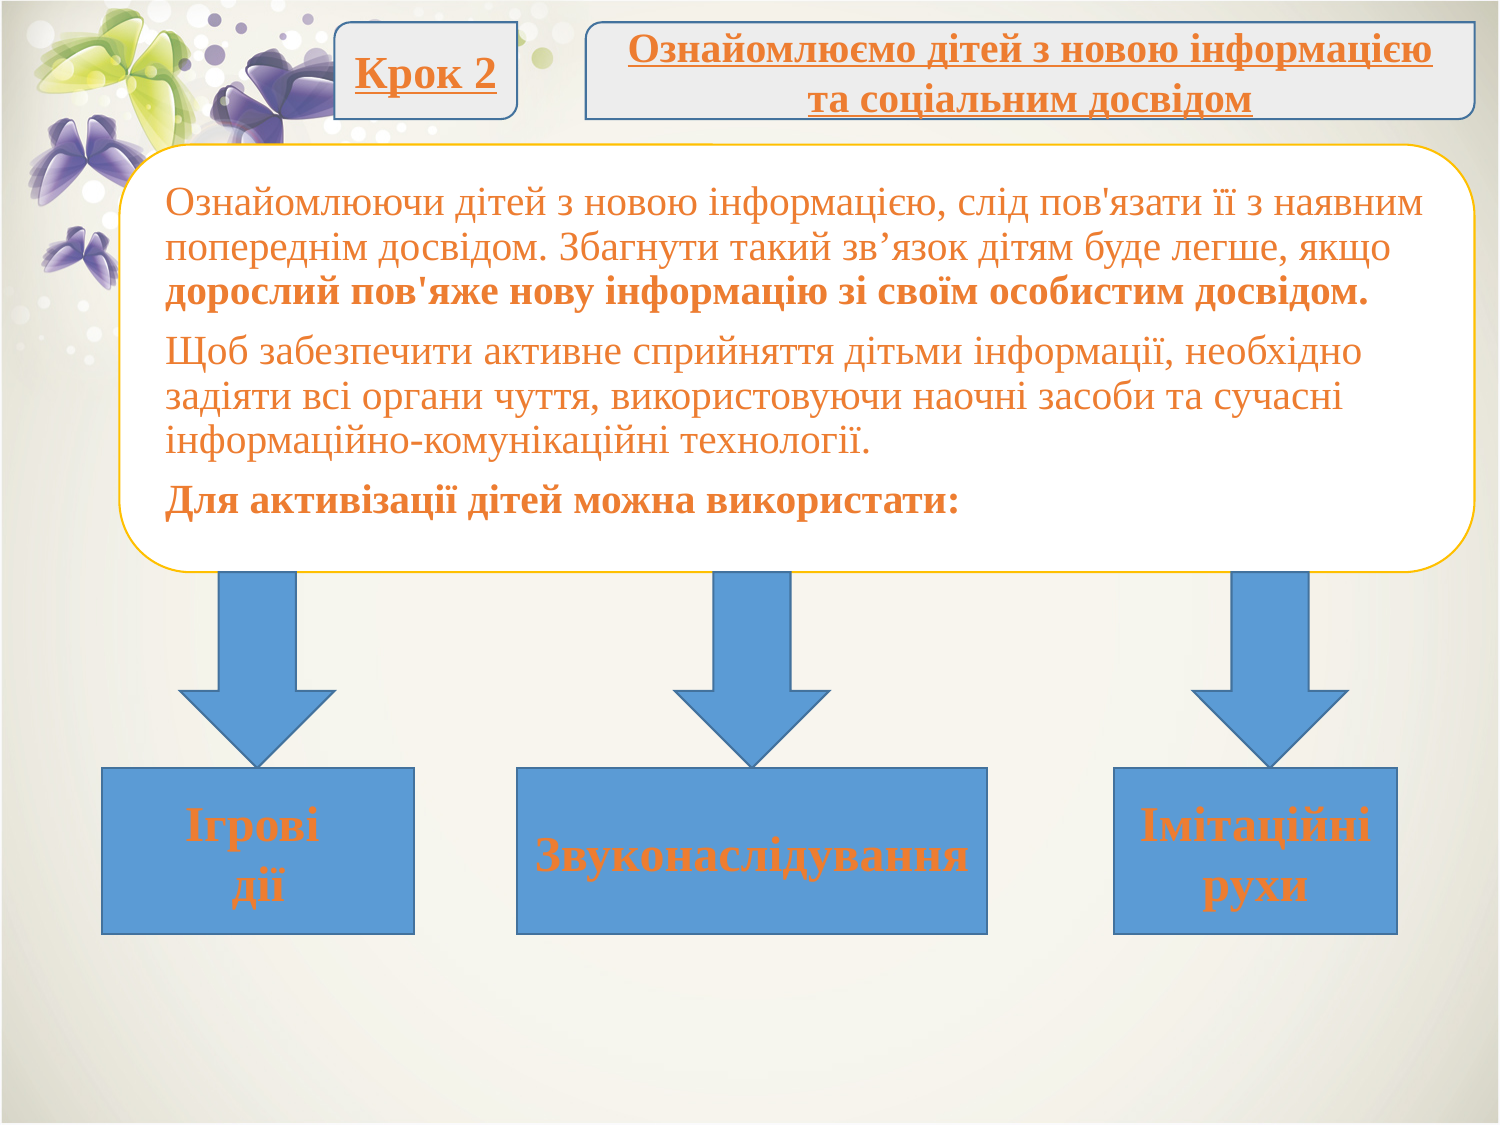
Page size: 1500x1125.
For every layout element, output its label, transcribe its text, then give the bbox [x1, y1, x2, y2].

text_box Крок 2 [333, 21, 519, 121]
text_box Звуконаслідування [516, 767, 988, 935]
text_box Ознайомлюємо дітей з новою інформацією та соціальним досвідом [584, 21, 1476, 121]
text_box [177, 571, 337, 767]
list Ознайомлюючи дітей з новою інформацією, слід пов'язати її з наявним попереднім досвідом. Збагнути такий зв’язок дітям буде легше, якщо дорослий пов'яже нову інформацію зі своїм особистим досвідом. Щоб забезпечити активне сприйняття дітьми інформації, необхідно задіяти всі органи чуття, використовуючи наочні засоби та сучасні інформаційно-комунікаційні технології. Для активізації дітей можна використати: [150, 172, 1444, 573]
text_box [672, 571, 832, 767]
text_box [1190, 571, 1350, 767]
text_box Ігрові дії [101, 767, 415, 935]
text_box Імітаційні рухи [1113, 767, 1398, 935]
picture [0, 0, 1500, 1125]
text_box [118, 143, 1476, 561]
